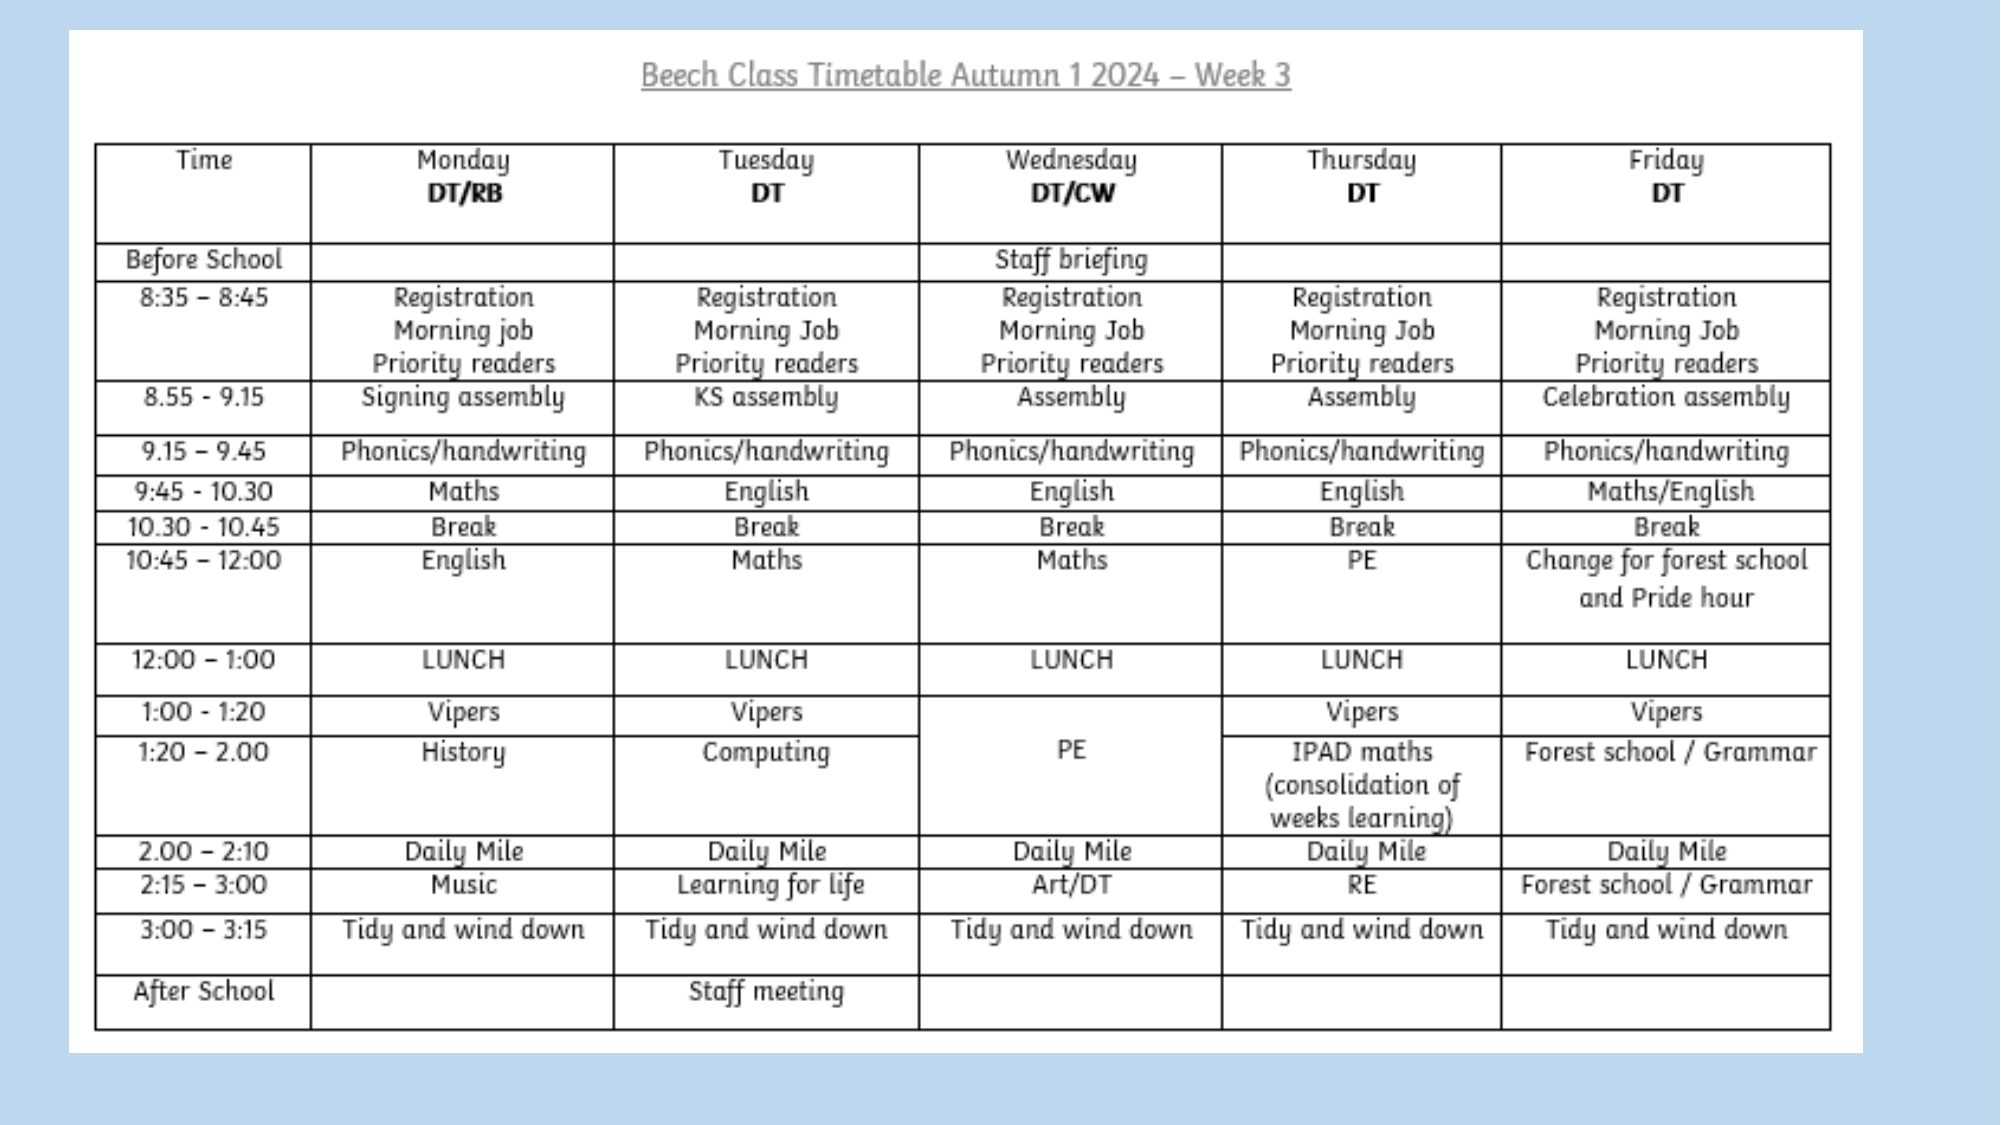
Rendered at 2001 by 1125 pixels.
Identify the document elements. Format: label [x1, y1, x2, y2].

picture [69, 30, 1863, 1053]
